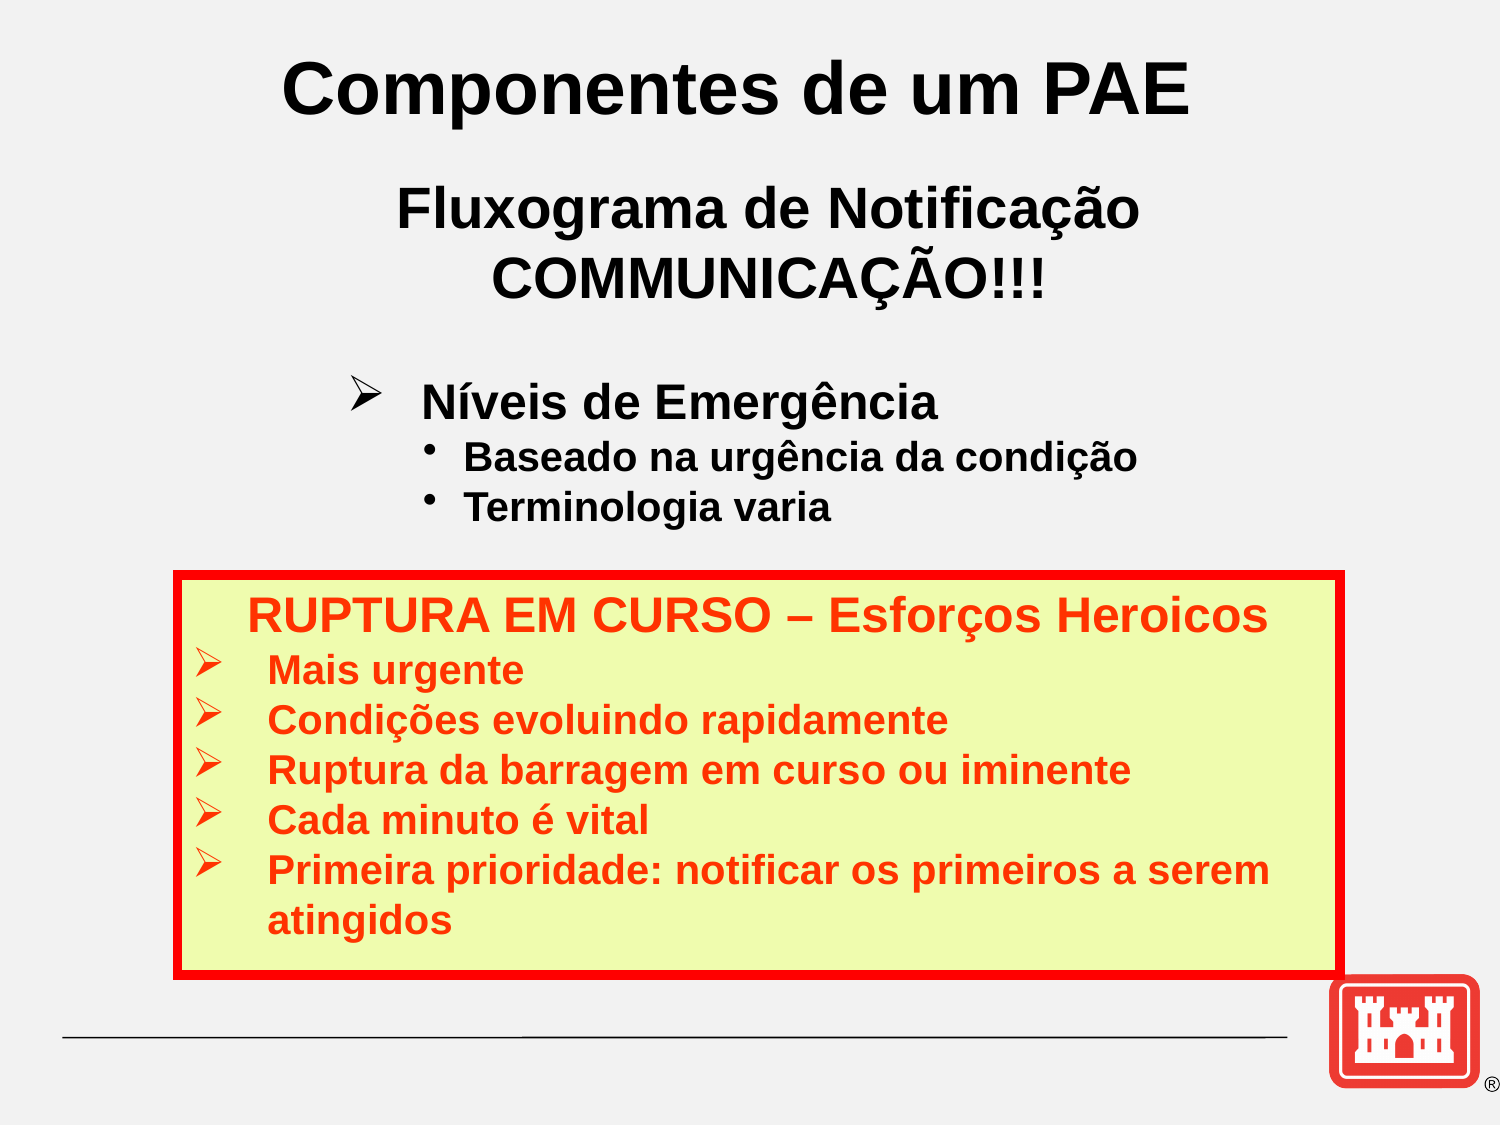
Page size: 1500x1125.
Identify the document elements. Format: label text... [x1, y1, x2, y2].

picture [1329, 974, 1500, 1092]
text_box Fluxograma de Notificação COMMUNICAÇÃO!!! [127, 162, 1412, 318]
text_box RUPTURA EM CURSO – Esforços Heroicos Mais urgente Condições evoluindo rapidamente Ruptura da barragem em curso ou iminente Cada minuto é vital Primeira prioridade: notificar os primeiros a serem atingidos [177, 575, 1341, 975]
text_box Níveis de Emergência Baseado na urgência da condição Terminologia varia [331, 362, 1186, 538]
text_box Componentes de um PAE [255, 32, 1219, 137]
